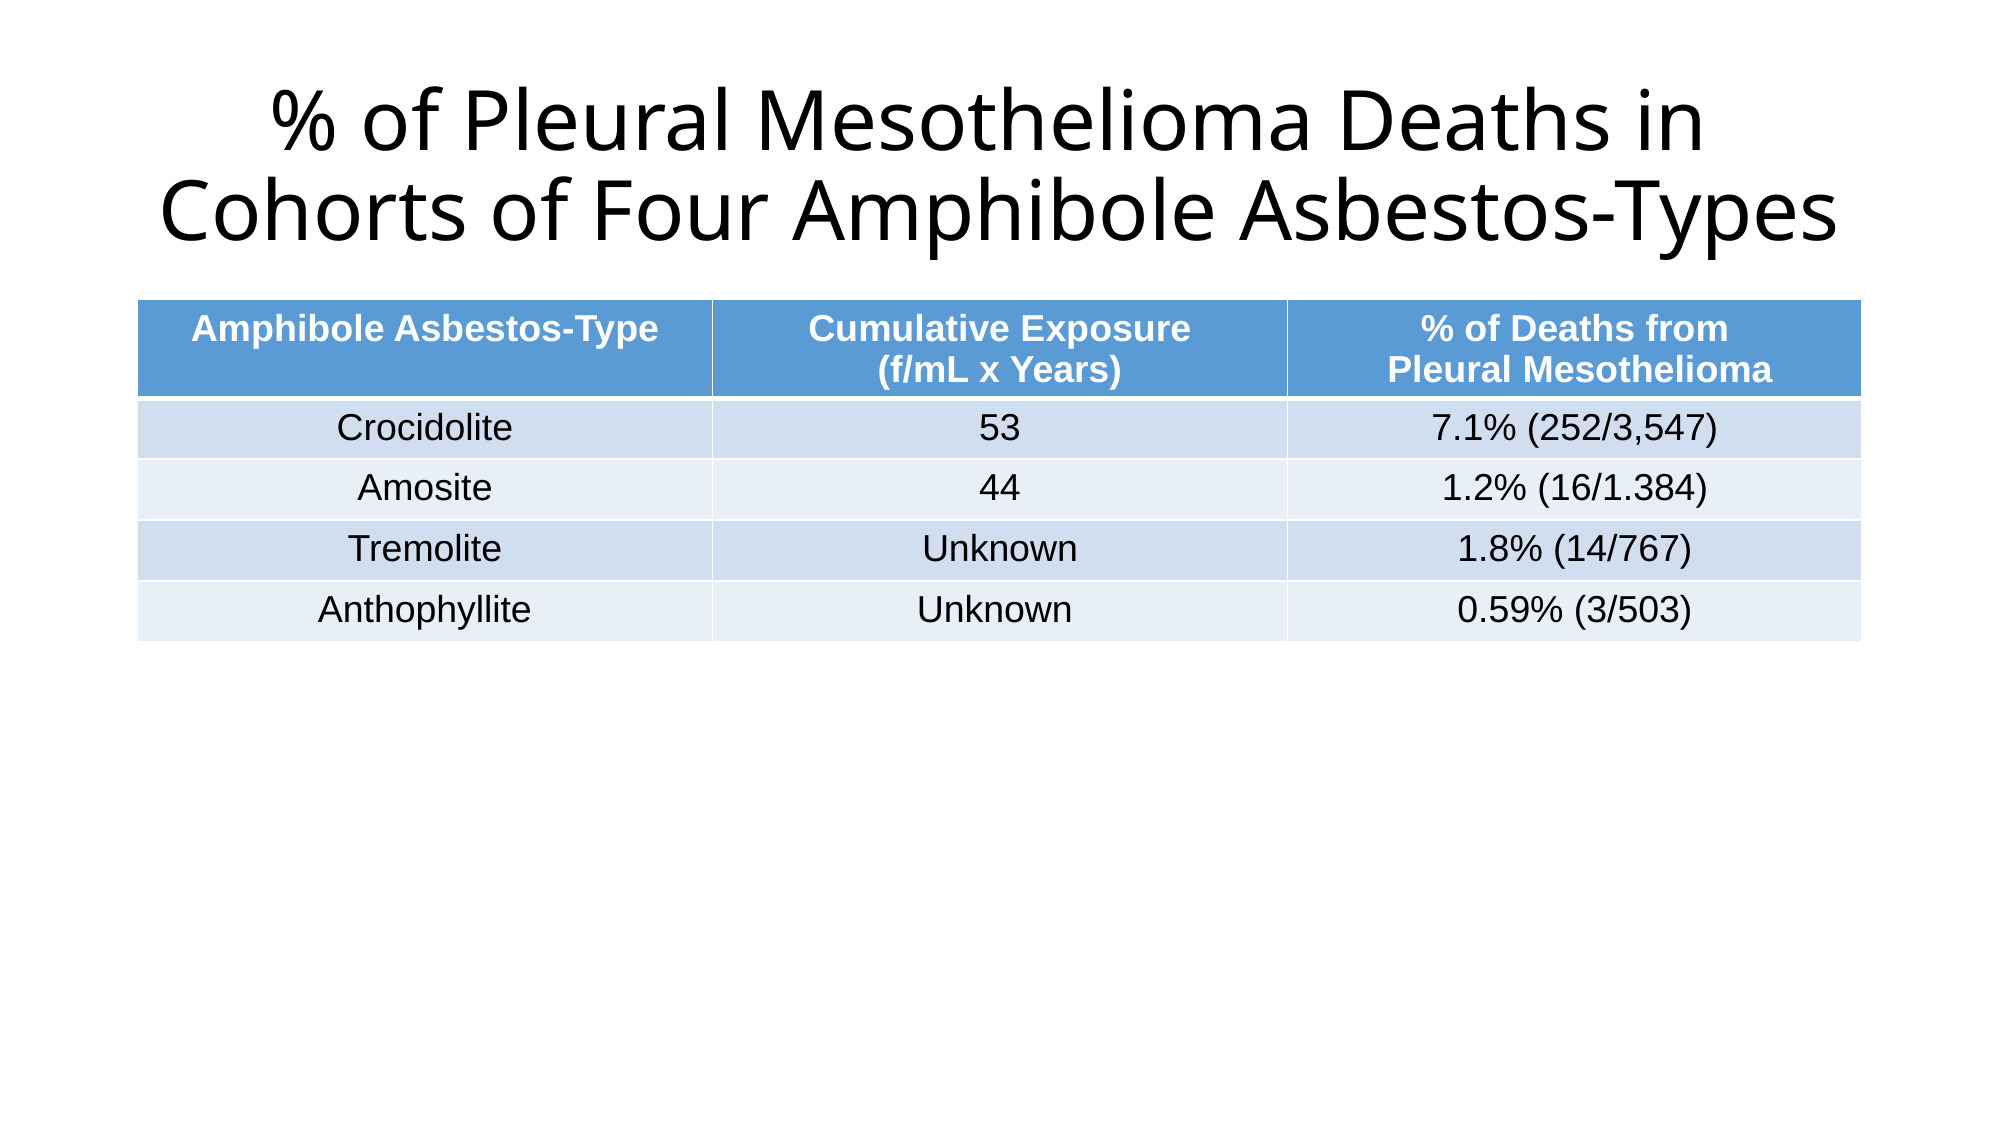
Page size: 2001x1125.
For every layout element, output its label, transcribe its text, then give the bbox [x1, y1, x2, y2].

table_cell Amosite [138, 460, 712, 519]
table_cell Crocidolite [138, 401, 712, 458]
table_cell Unknown [713, 521, 1287, 580]
title % of Pleural Mesothelioma Deaths in Cohorts of Four Amphibole Asbestos-Types [137, 59, 1863, 278]
table_header Cumulative Exposure (f/mL x Years) [713, 300, 1287, 396]
table_cell Unknown [713, 582, 1287, 641]
table_cell 0.59% (3/503) [1288, 582, 1861, 641]
table_cell 1.8% (14/767) [1288, 521, 1861, 580]
table_cell 7.1% (252/3,547) [1288, 401, 1861, 458]
table_cell 44 [713, 460, 1287, 519]
table_header Amphibole Asbestos-Type [138, 300, 712, 396]
table_cell Tremolite [138, 521, 712, 580]
table_cell Anthophyllite [138, 582, 712, 641]
table_cell 53 [713, 401, 1287, 458]
table_cell 1.2% (16/1.384) [1288, 460, 1861, 519]
table_header % of Deaths from Pleural Mesothelioma [1288, 300, 1861, 396]
